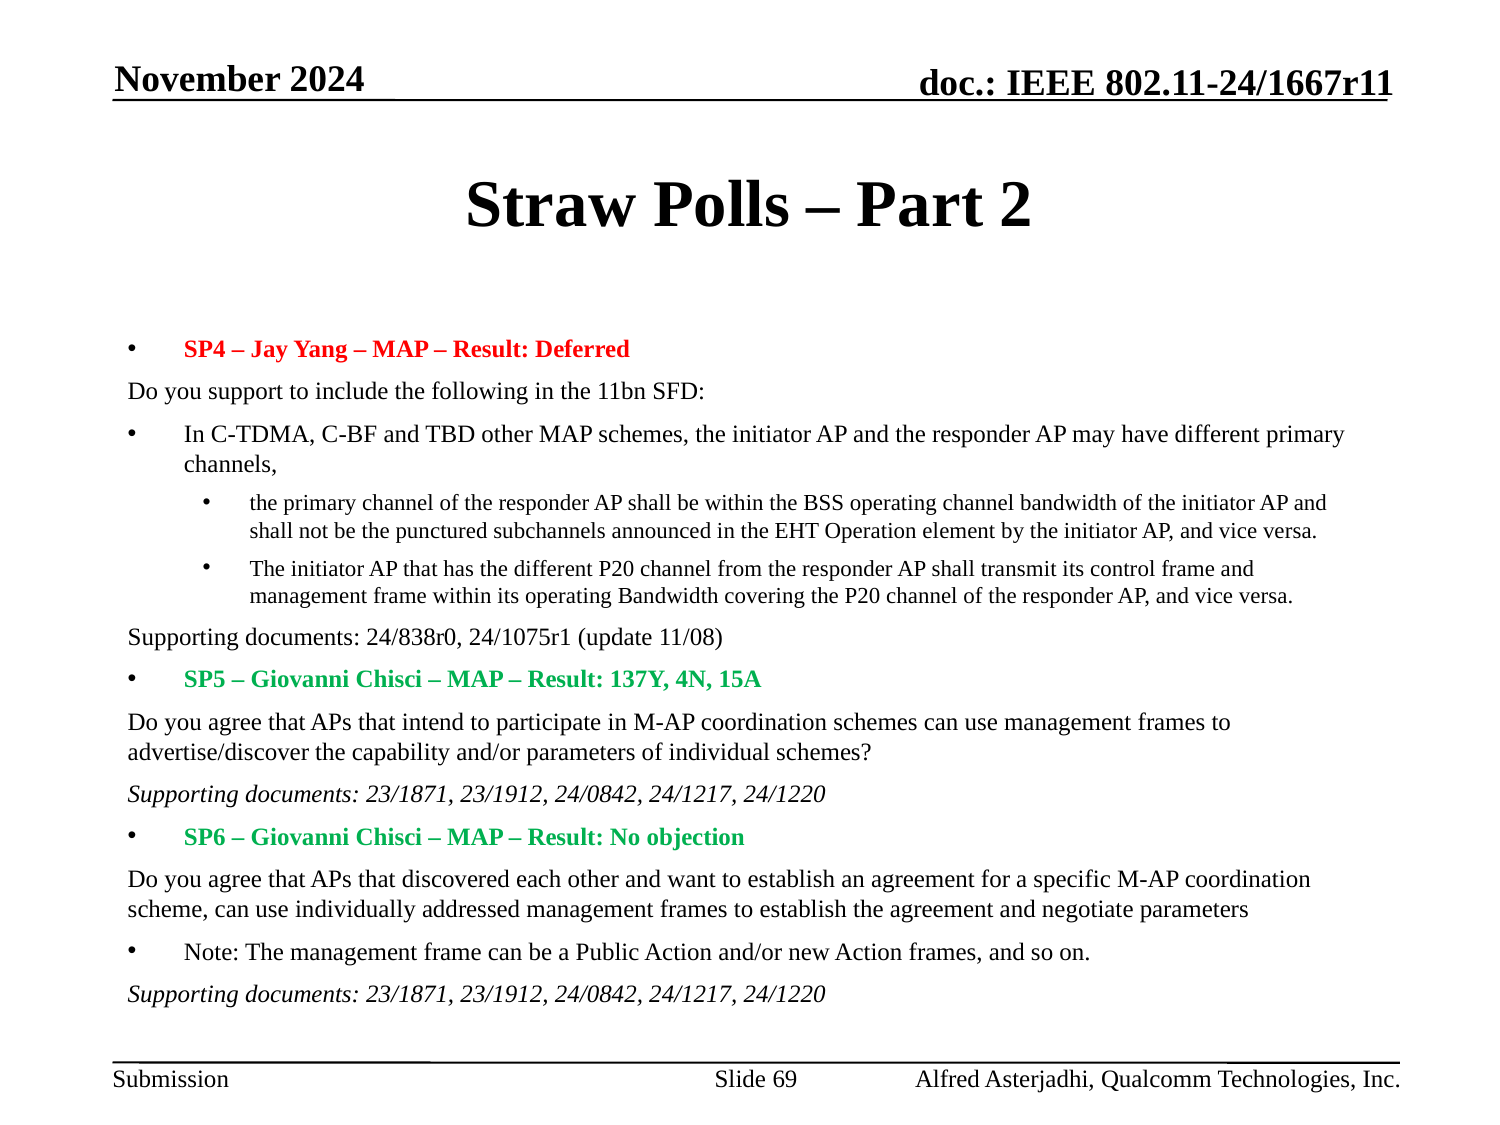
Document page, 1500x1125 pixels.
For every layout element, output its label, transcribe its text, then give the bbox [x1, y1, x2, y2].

footer Alfred Asterjadhi, Qualcomm Technologies, Inc. [878, 1061, 1402, 1093]
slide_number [114, 54, 423, 100]
list SP4 – Jay Yang – MAP – Result: Deferred Do you support to include the following in the 11bn SFD: In C-TDMA, C-BF and TBD other MAP schemes, the initiator AP and the responder AP may have different primary channels, the primary channel of the responder AP shall be within the BSS operating channel bandwidth of the initiator AP and shall not be the punctured subchannels announced in the EHT Operation element by the initiator AP, and vice versa. The initiator AP that has the different P20 channel from the responder AP shall transmit its control frame and management frame within its operating Bandwidth covering the P20 channel of the responder AP, and vice versa. Supporting documents: 24/838r0, 24/1075r1 (update 11/08) SP5 – Giovanni Chisci – MAP – Result: 137Y, 4N, 15A Do you agree that APs that intend to participate in M-AP coordination schemes can use management frames to advertise/discover the capability and/or parameters of individual schemes? Supporting documents: 23/1871, 23/1912, 24/0842, 24/1217, 24/1220 SP6 – Giovanni Chisci – MAP – Result: No objection Do you agree that APs that discovered each other and want to establish an agreement for a specific M-AP coordination scheme, can use individually addressed management frames to establish the agreement and negotiate parameters Note: The management frame can be a Public Action and/or new Action frames, and so on. Supporting documents: 23/1871, 23/1912, 24/0842, 24/1217, 24/1220 [112, 324, 1388, 1063]
title Straw Polls – Part 2 [112, 112, 1388, 288]
slide_number Slide 69 [712, 1061, 800, 1123]
